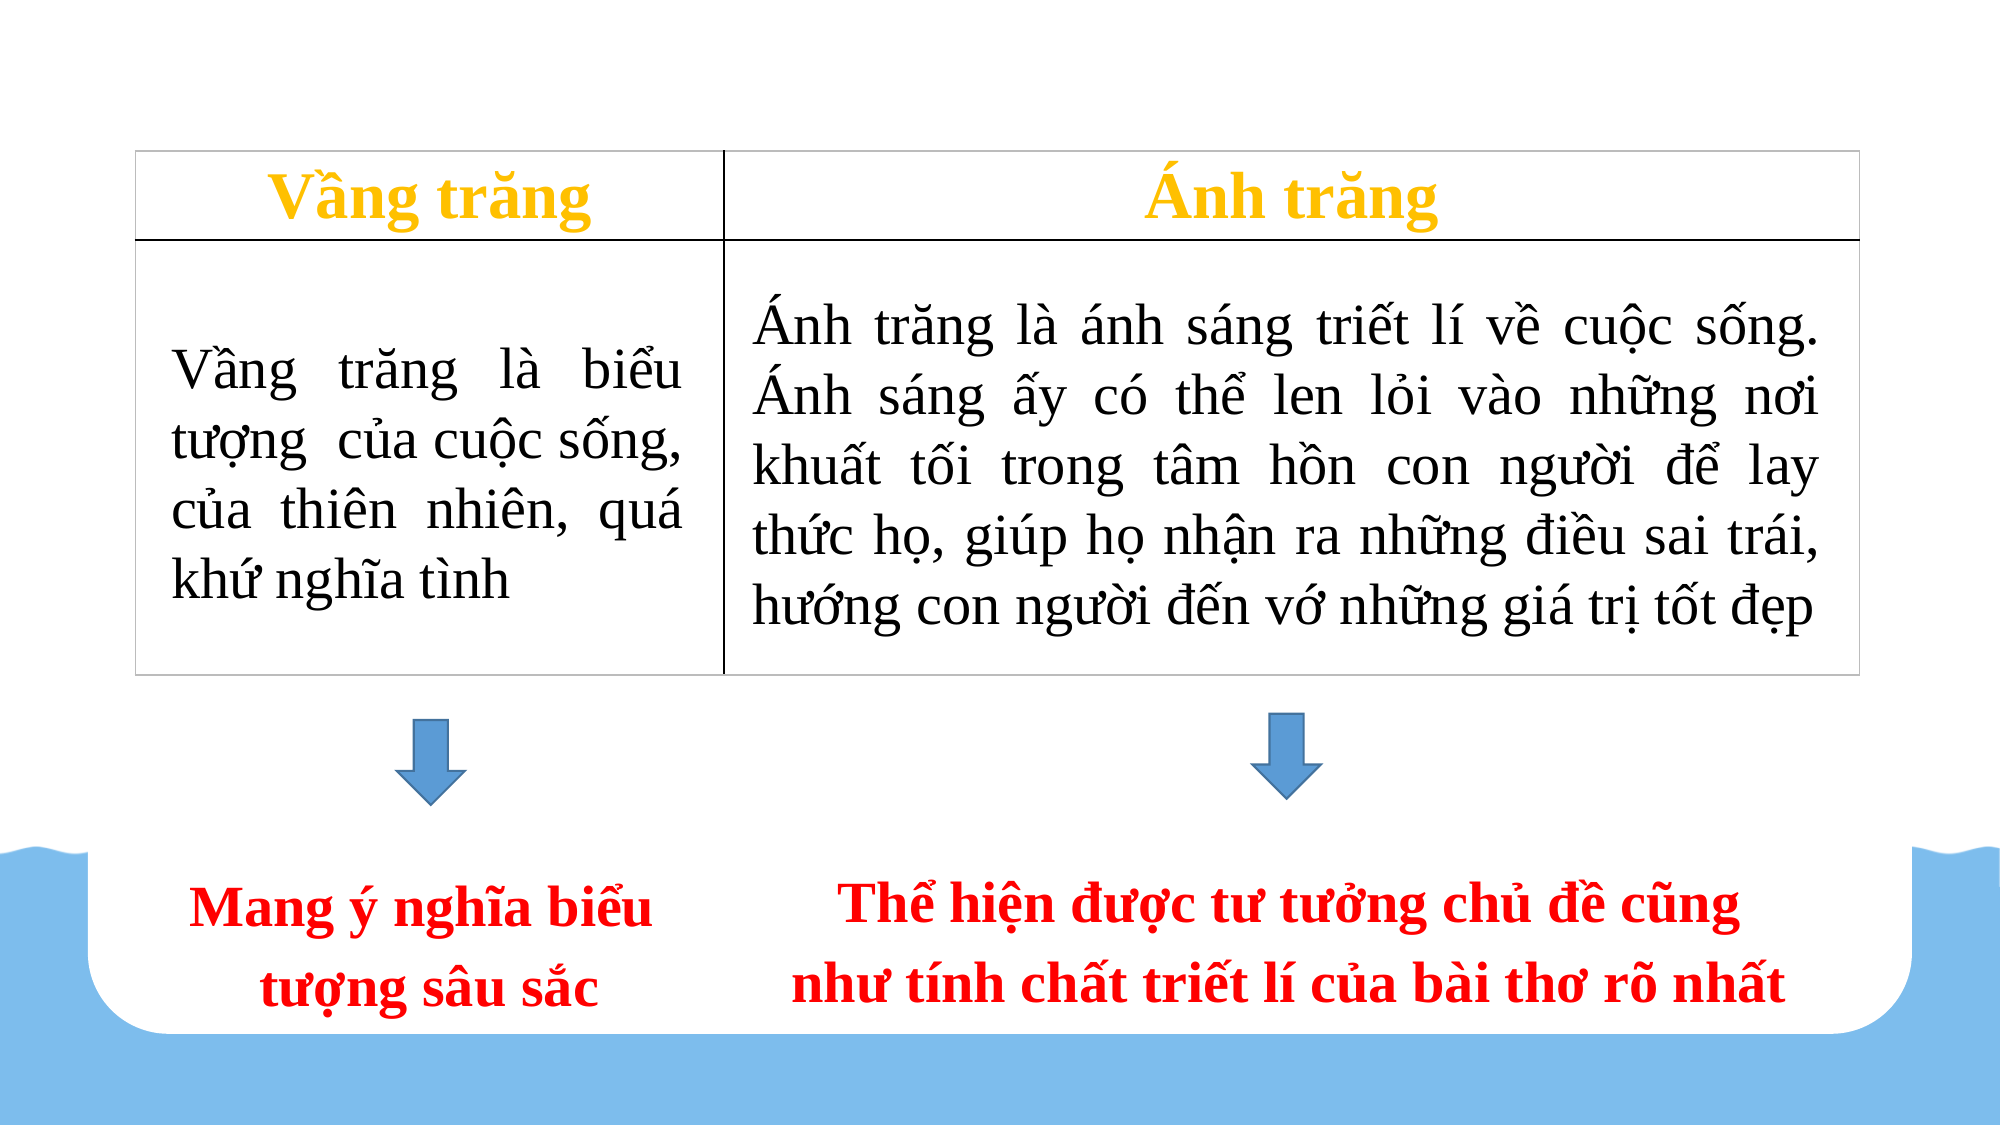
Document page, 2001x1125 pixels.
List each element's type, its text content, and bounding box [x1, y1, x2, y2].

table_header Ánh trăng [725, 152, 1859, 239]
text_box Ánh trăng là ánh sáng triết lí về cuộc sống. Ánh sáng ấy có thể len lỏi vào những nơi khuất tối trong tâm hồn con người để lay thức họ, giúp họ nhận ra những điều sai trái, hướng con người đến vớ những giá trị tốt đẹp [737, 278, 1836, 644]
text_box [0, 846, 2000, 1125]
table_cell [725, 241, 1859, 674]
table_cell [136, 241, 723, 674]
text_box [394, 718, 468, 807]
text_box [86, 90, 1913, 846]
text_box Vầng trăng là biểu tượng của cuộc sống, của thiên nhiên, quá khứ nghĩa tình [156, 322, 699, 618]
text_box [1249, 712, 1324, 801]
table_header Vầng trăng [136, 152, 723, 239]
